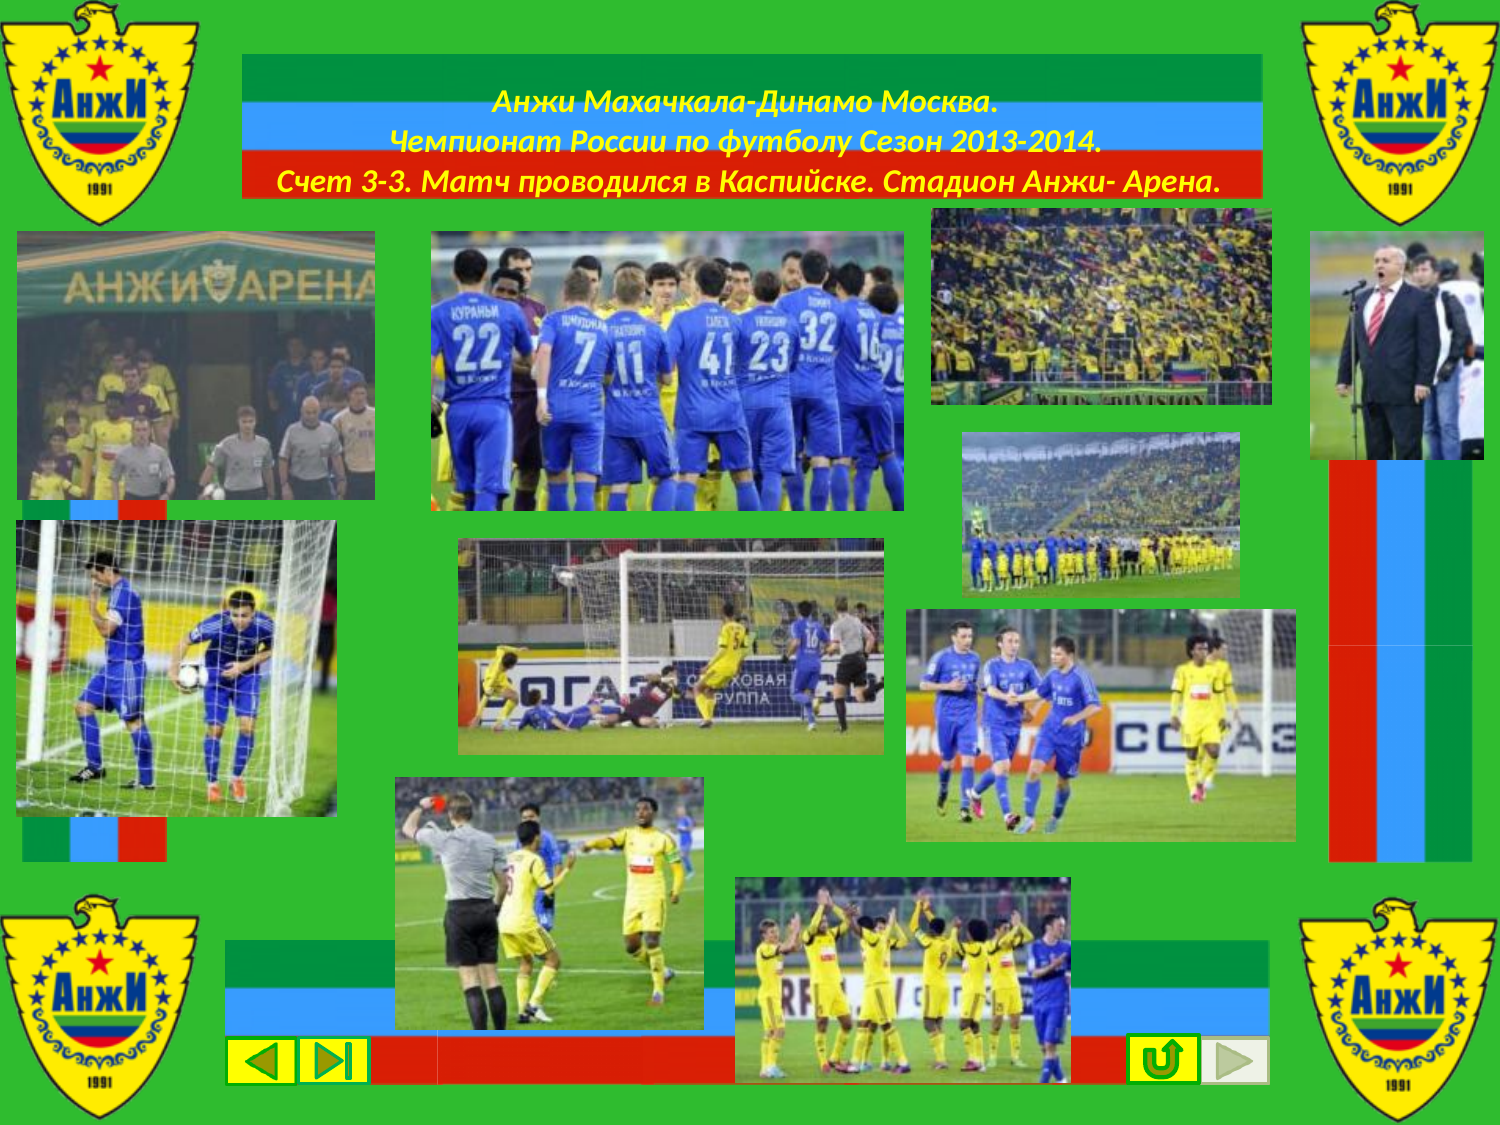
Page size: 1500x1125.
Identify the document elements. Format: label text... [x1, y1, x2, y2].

picture [0, 0, 375, 862]
picture [906, 609, 1297, 843]
picture [1329, 646, 1472, 862]
text_box [298, 1036, 371, 1086]
picture [1281, 893, 1500, 1125]
picture [962, 432, 1241, 598]
text_box [1126, 1033, 1201, 1085]
picture [0, 890, 218, 1125]
picture [931, 207, 1272, 405]
title Анжи Махачкала-Динамо Москва. Чемпионат России по футболу Сезон 2013-2014. Счет 3-3. Матч проводился в Каспийске. Стадион Анжи- Арена. [75, 45, 1425, 233]
picture [430, 231, 904, 512]
picture [225, 776, 1270, 1086]
picture [458, 538, 884, 756]
picture [1283, 0, 1500, 645]
